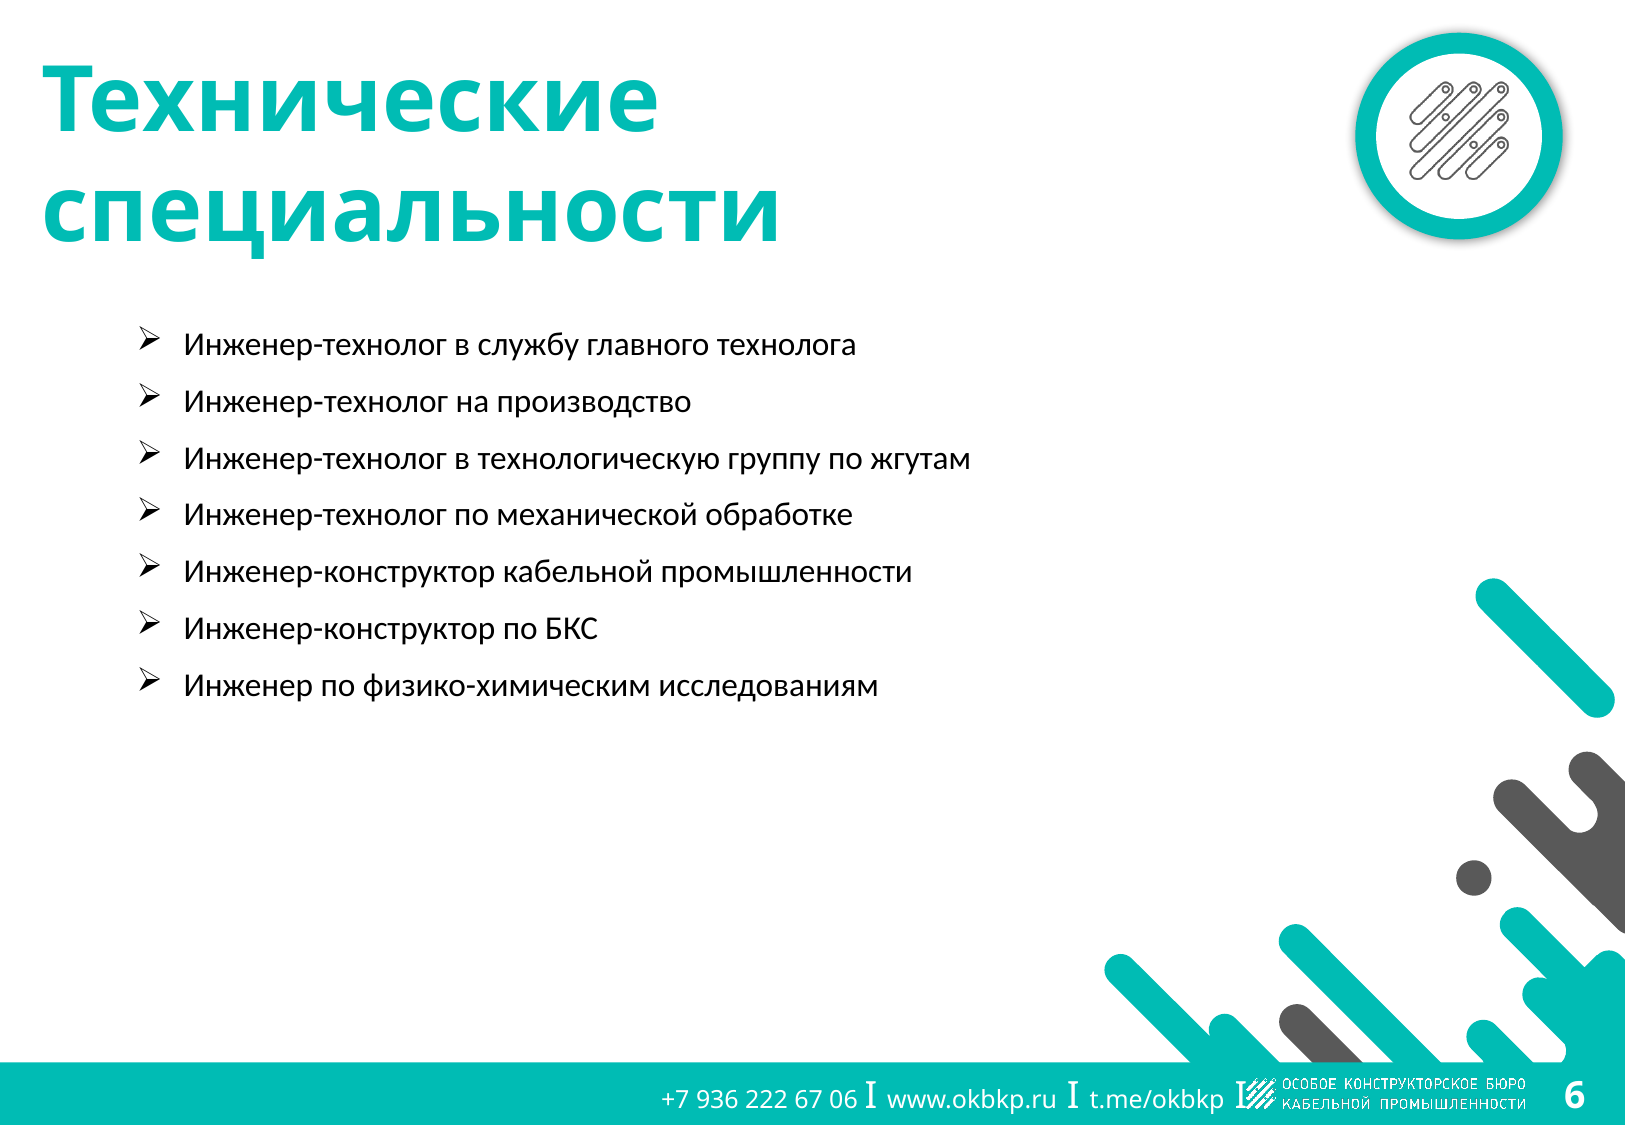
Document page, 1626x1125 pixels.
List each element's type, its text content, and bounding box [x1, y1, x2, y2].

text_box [1355, 32, 1563, 240]
text_box +7 936 222 67 06 I www.okbkp.ru I t.me/okbkp I [646, 1063, 1282, 1124]
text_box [1104, 578, 1625, 1123]
subtitle Инженер-технолог в службу главного технолога Инженер-технолог на производство Инженер-технолог в технологическую группу по жгутам Инженер-технолог по механической обработке Инженер-конструктор кабельной промышленности Инженер-конструктор по БКС Инженер по физико-химическим исследованиям [121, 319, 1310, 718]
picture [1246, 1078, 1525, 1109]
text_box [0, 1061, 1625, 1125]
text_box Технические специальности [26, 32, 1233, 268]
